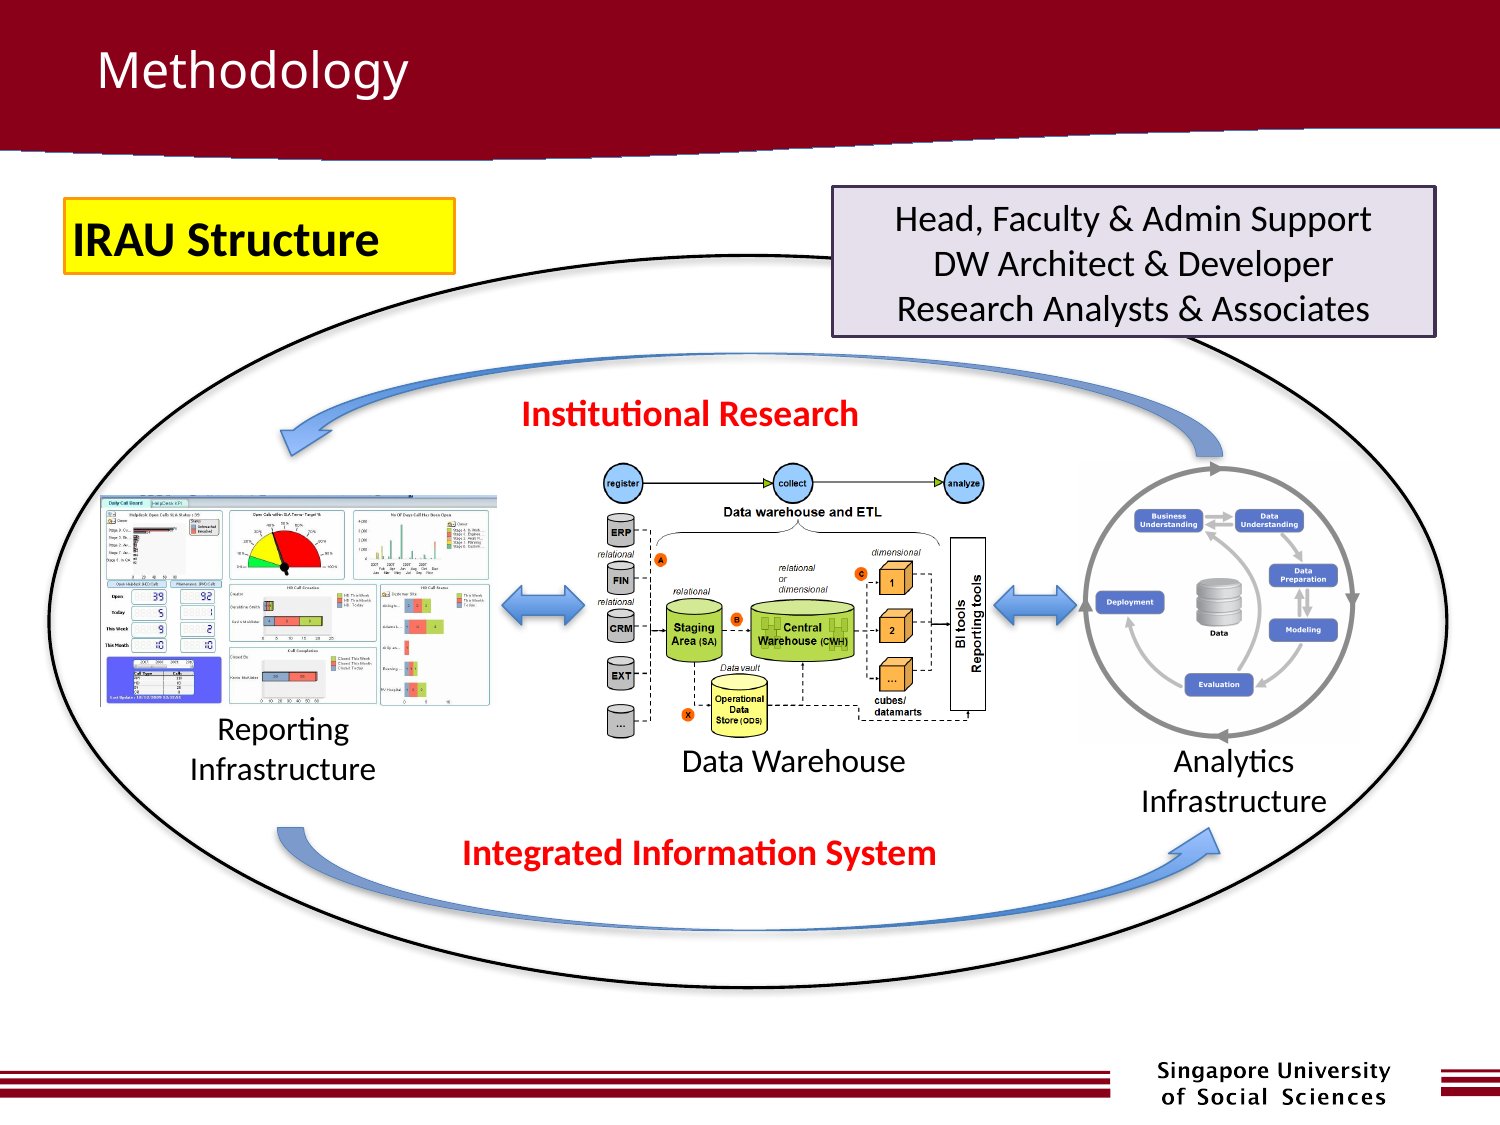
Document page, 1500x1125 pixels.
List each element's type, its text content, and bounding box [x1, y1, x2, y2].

title Methodology [87, 30, 1412, 132]
text_box Head, Faculty & Admin Support DW Architect & Developer Research Analysts & Associates [832, 186, 1436, 255]
picture [1157, 1059, 1398, 1109]
text_box IRAU Structure [64, 198, 455, 255]
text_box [48, 255, 1448, 988]
